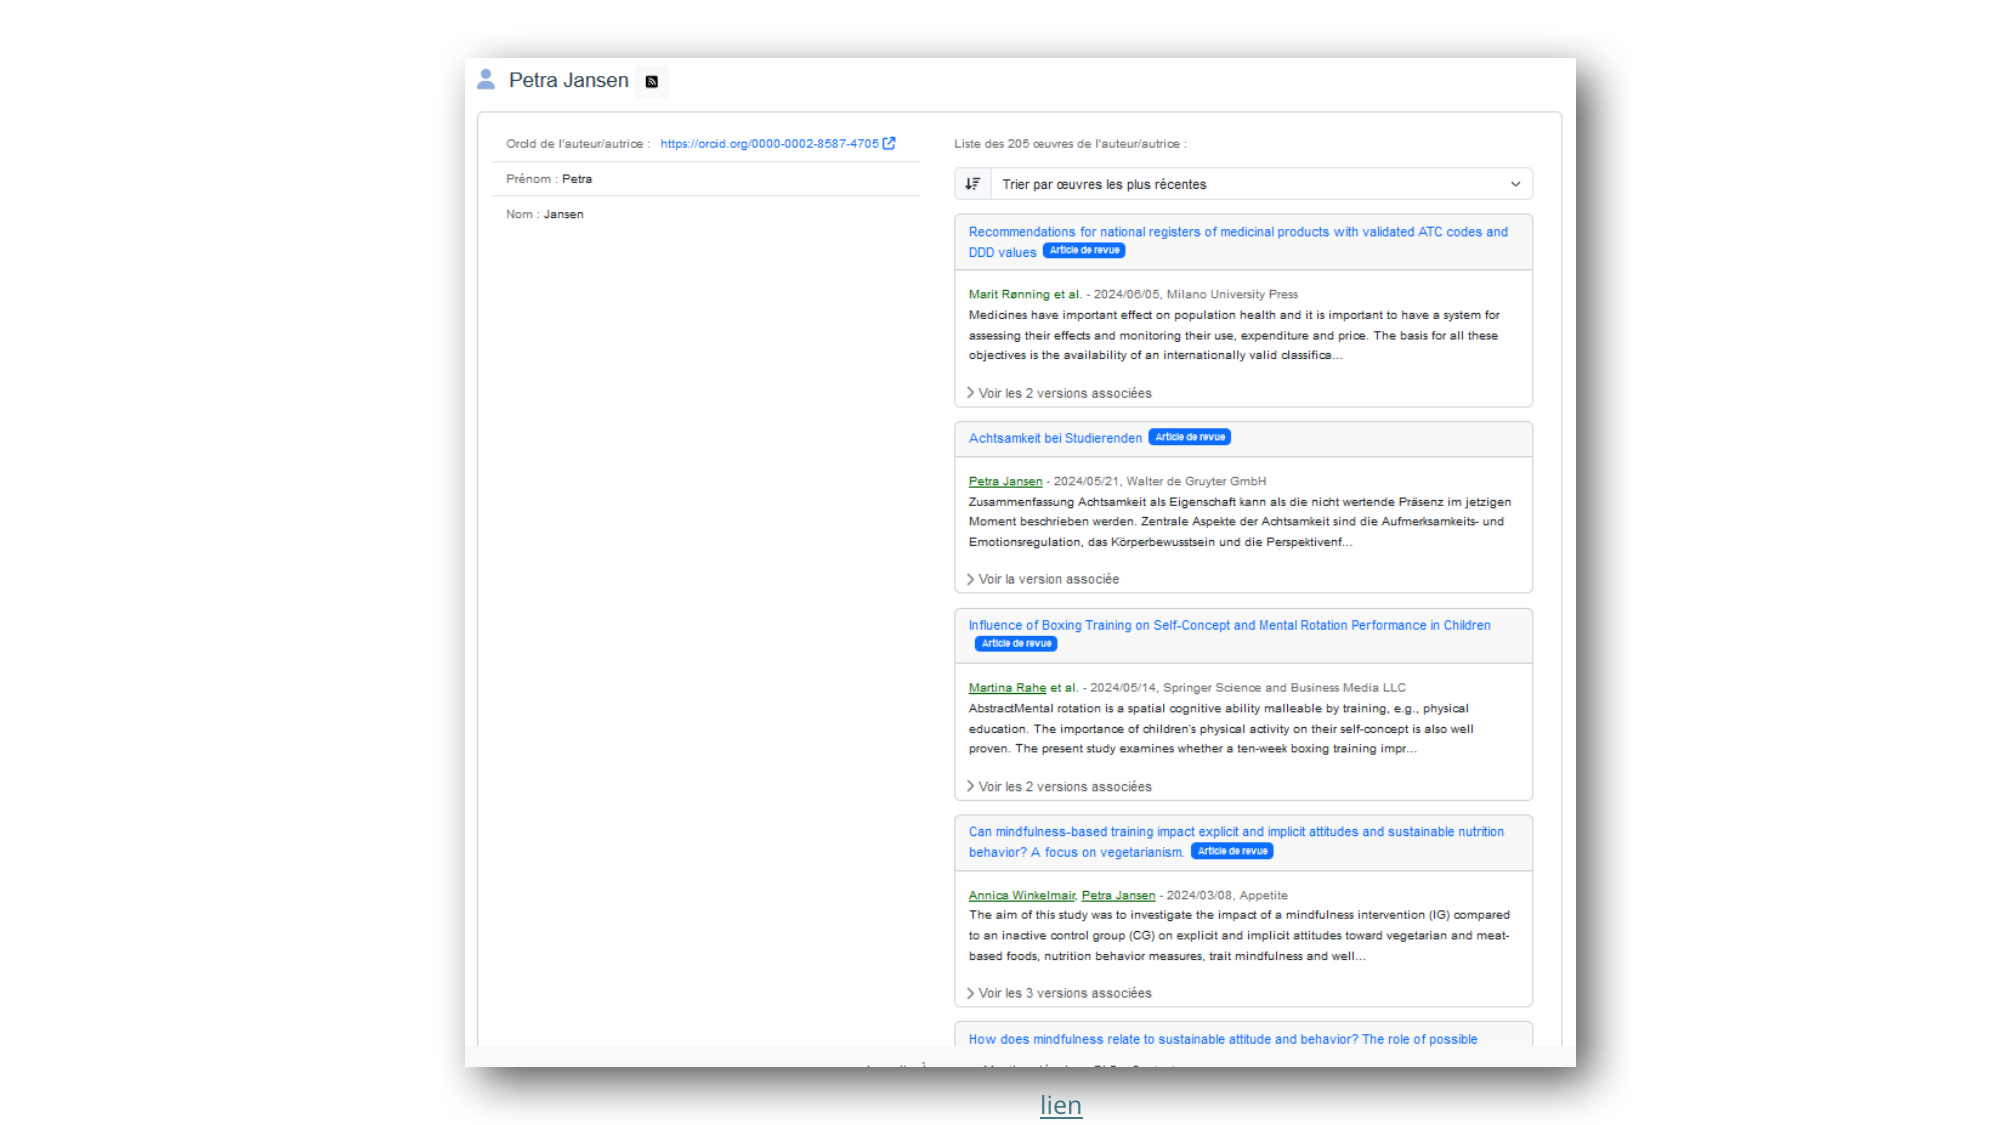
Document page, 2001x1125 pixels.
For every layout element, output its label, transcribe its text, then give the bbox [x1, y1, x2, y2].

picture [465, 58, 1576, 1067]
text_box lien [1009, 1082, 1114, 1125]
